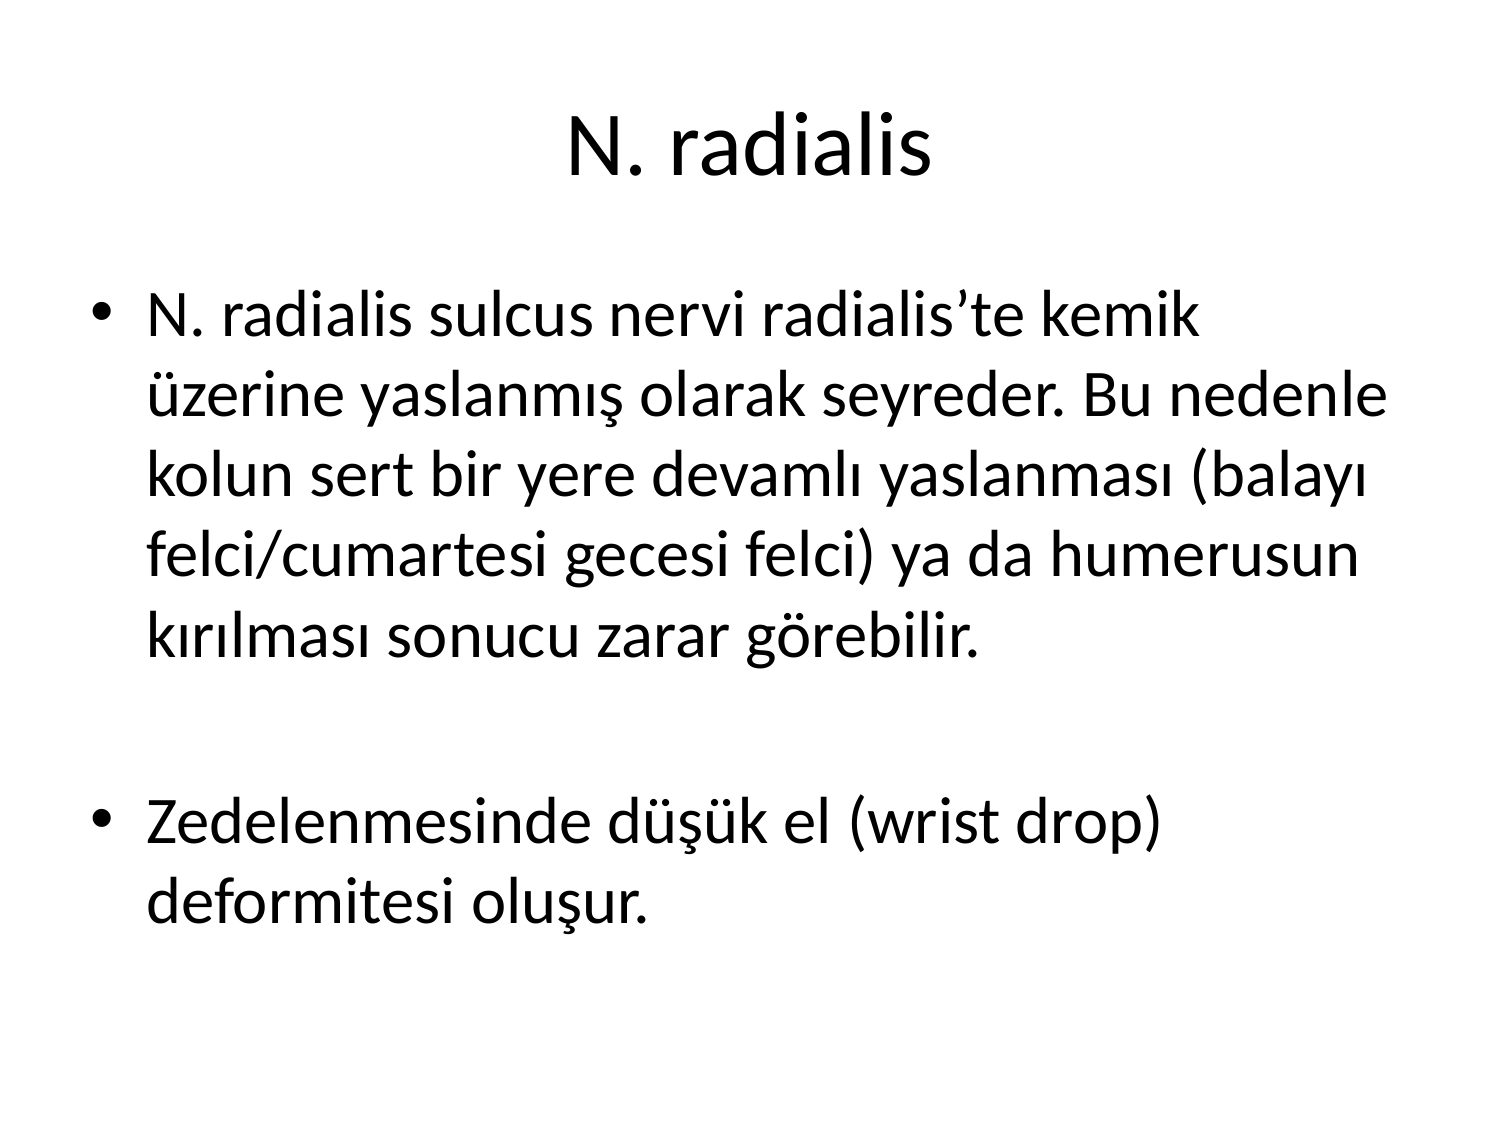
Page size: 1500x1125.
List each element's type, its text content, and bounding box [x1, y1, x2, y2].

list N. radialis sulcus nervi radialis’te kemik üzerine yaslanmış olarak seyreder. Bu nedenle kolun sert bir yere devamlı yaslanması (balayı felci/cumartesi gecesi felci) ya da humerusun kırılması sonucu zarar görebilir. Zedelenmesinde düşük el (wrist drop) deformitesi oluşur. [75, 262, 1425, 1005]
title N. radialis [75, 45, 1425, 233]
